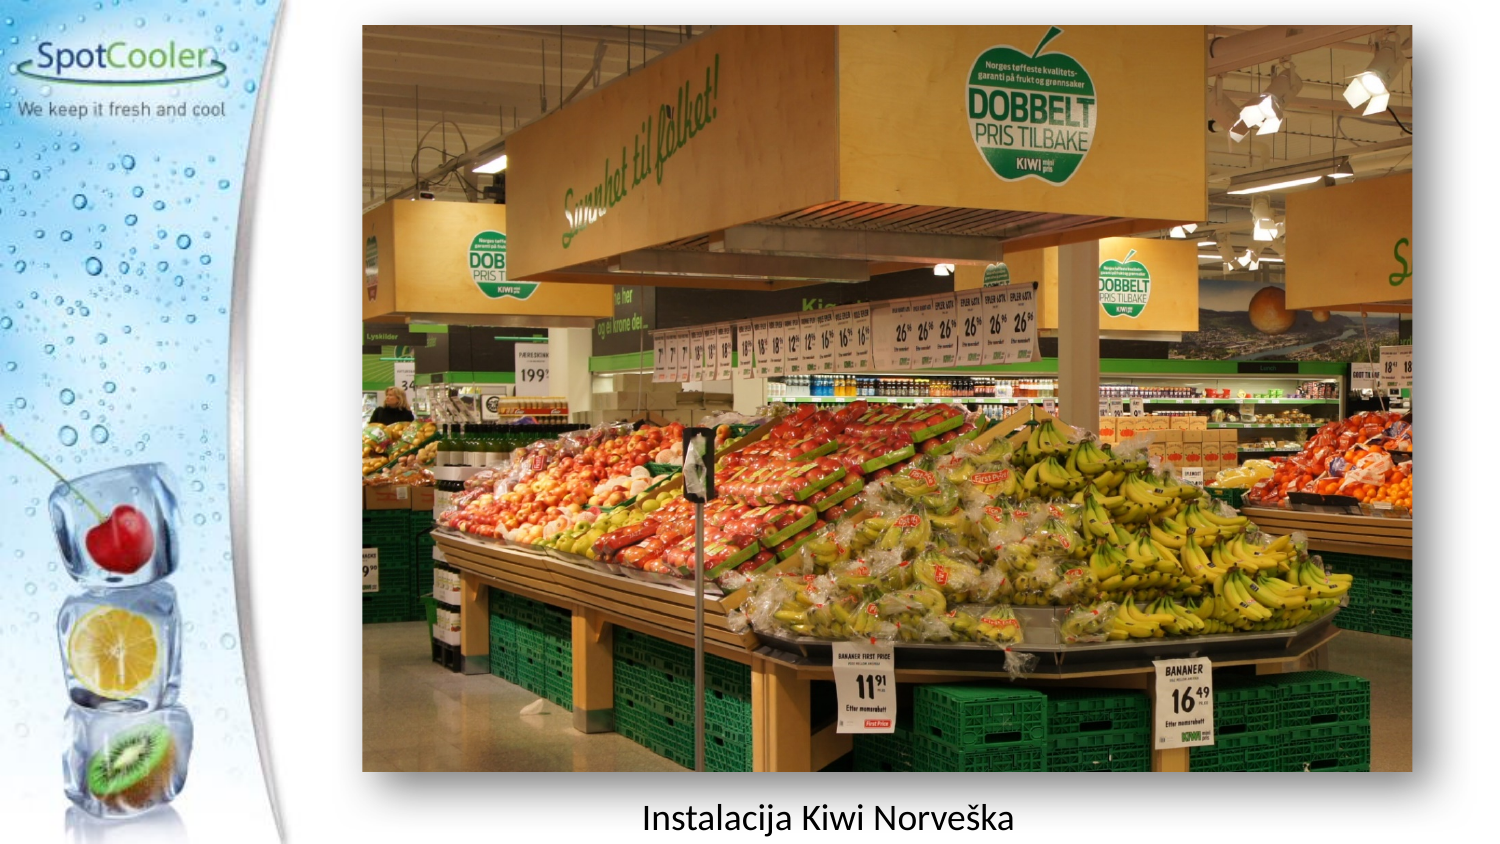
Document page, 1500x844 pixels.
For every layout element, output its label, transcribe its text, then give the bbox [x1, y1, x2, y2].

text_box Instalacija Kiwi Norveška [627, 785, 1031, 844]
picture [0, 0, 1500, 844]
